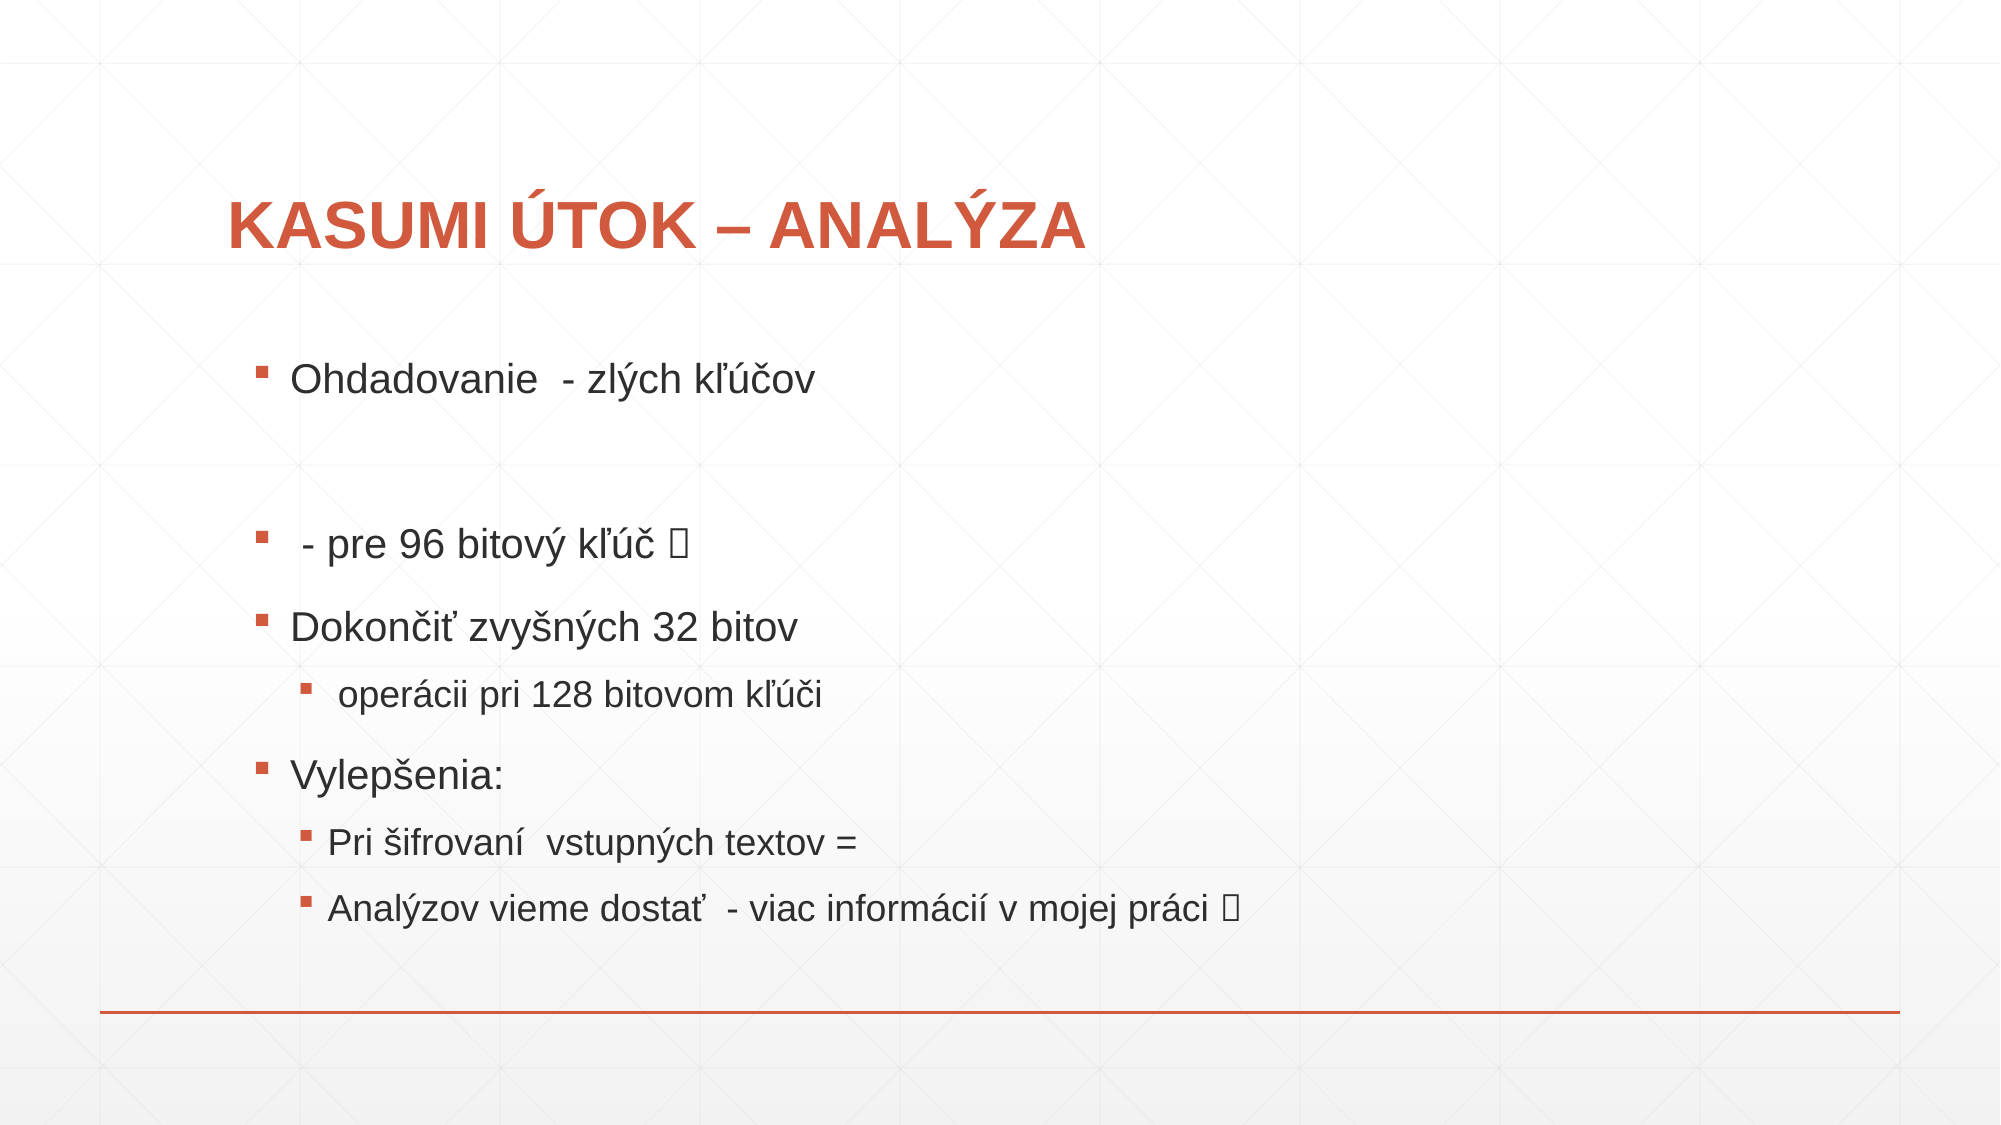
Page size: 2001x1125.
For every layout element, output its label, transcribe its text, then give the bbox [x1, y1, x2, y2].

title KASUMI ÚTOK – ANALÝZA [212, 82, 1788, 271]
